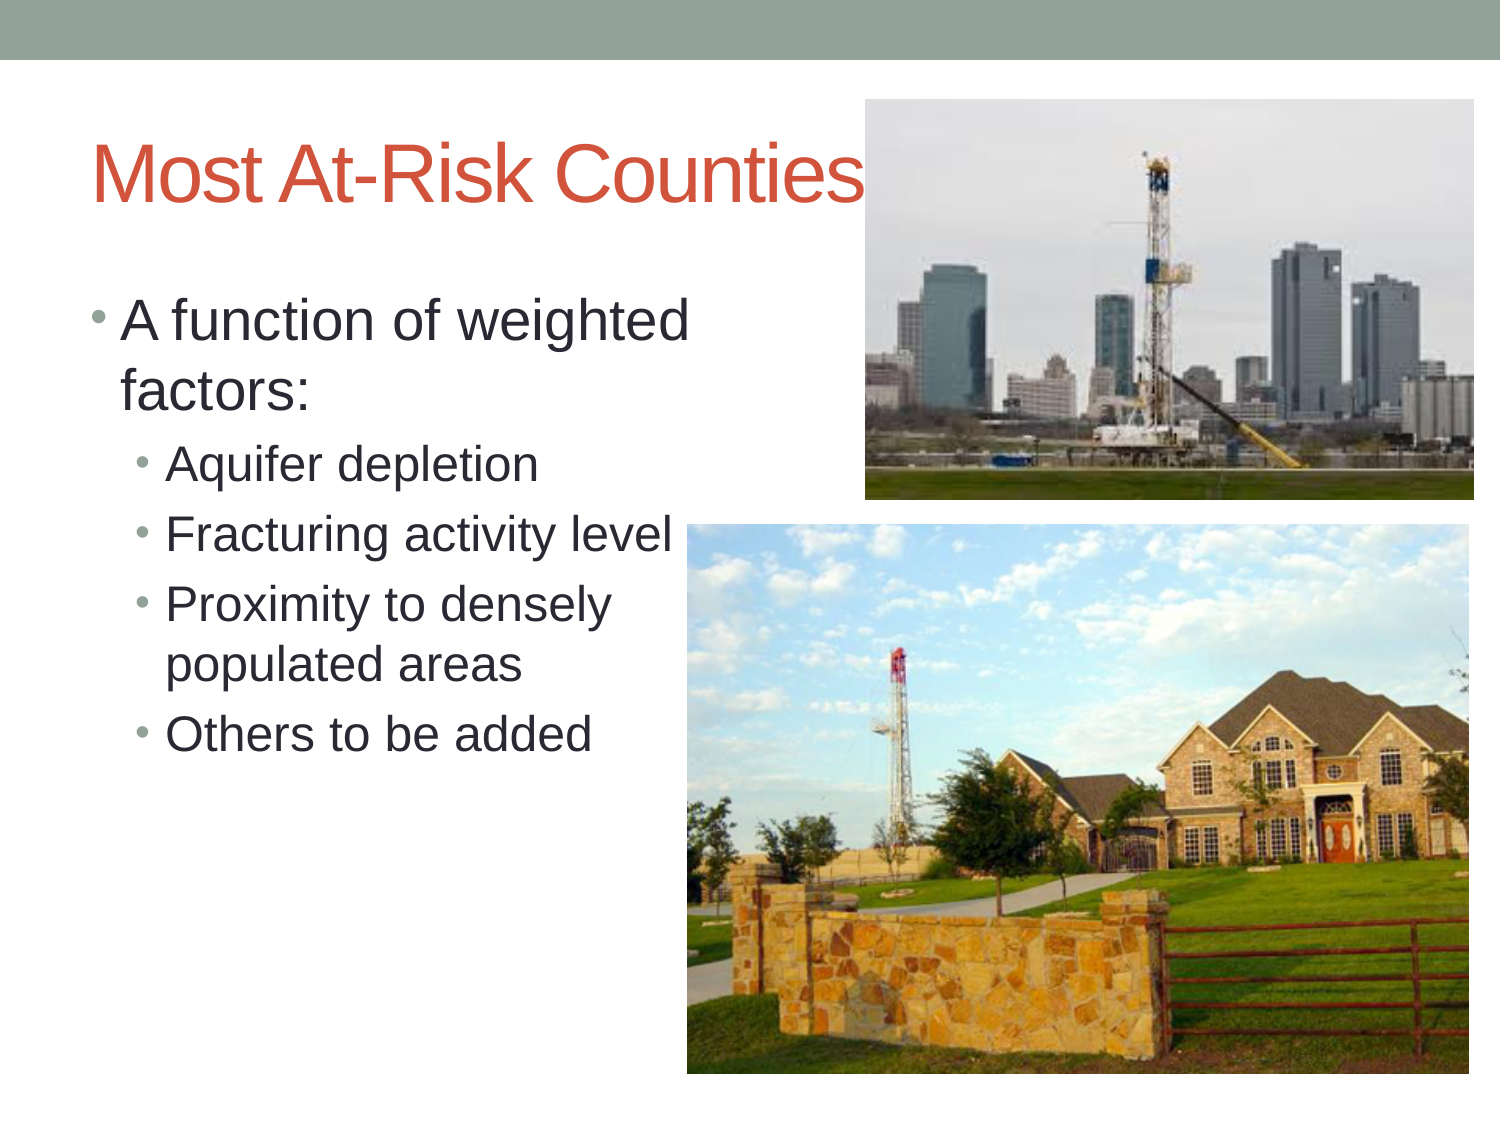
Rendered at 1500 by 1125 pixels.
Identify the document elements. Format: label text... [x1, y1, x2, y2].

picture [687, 524, 1469, 1074]
picture [865, 99, 1474, 500]
list A function of weighted factors: Aquifer depletion Fracturing activity level Proximity to densely populated areas Others to be added [75, 274, 738, 1049]
title Most At-Risk Counties [75, 87, 1425, 250]
